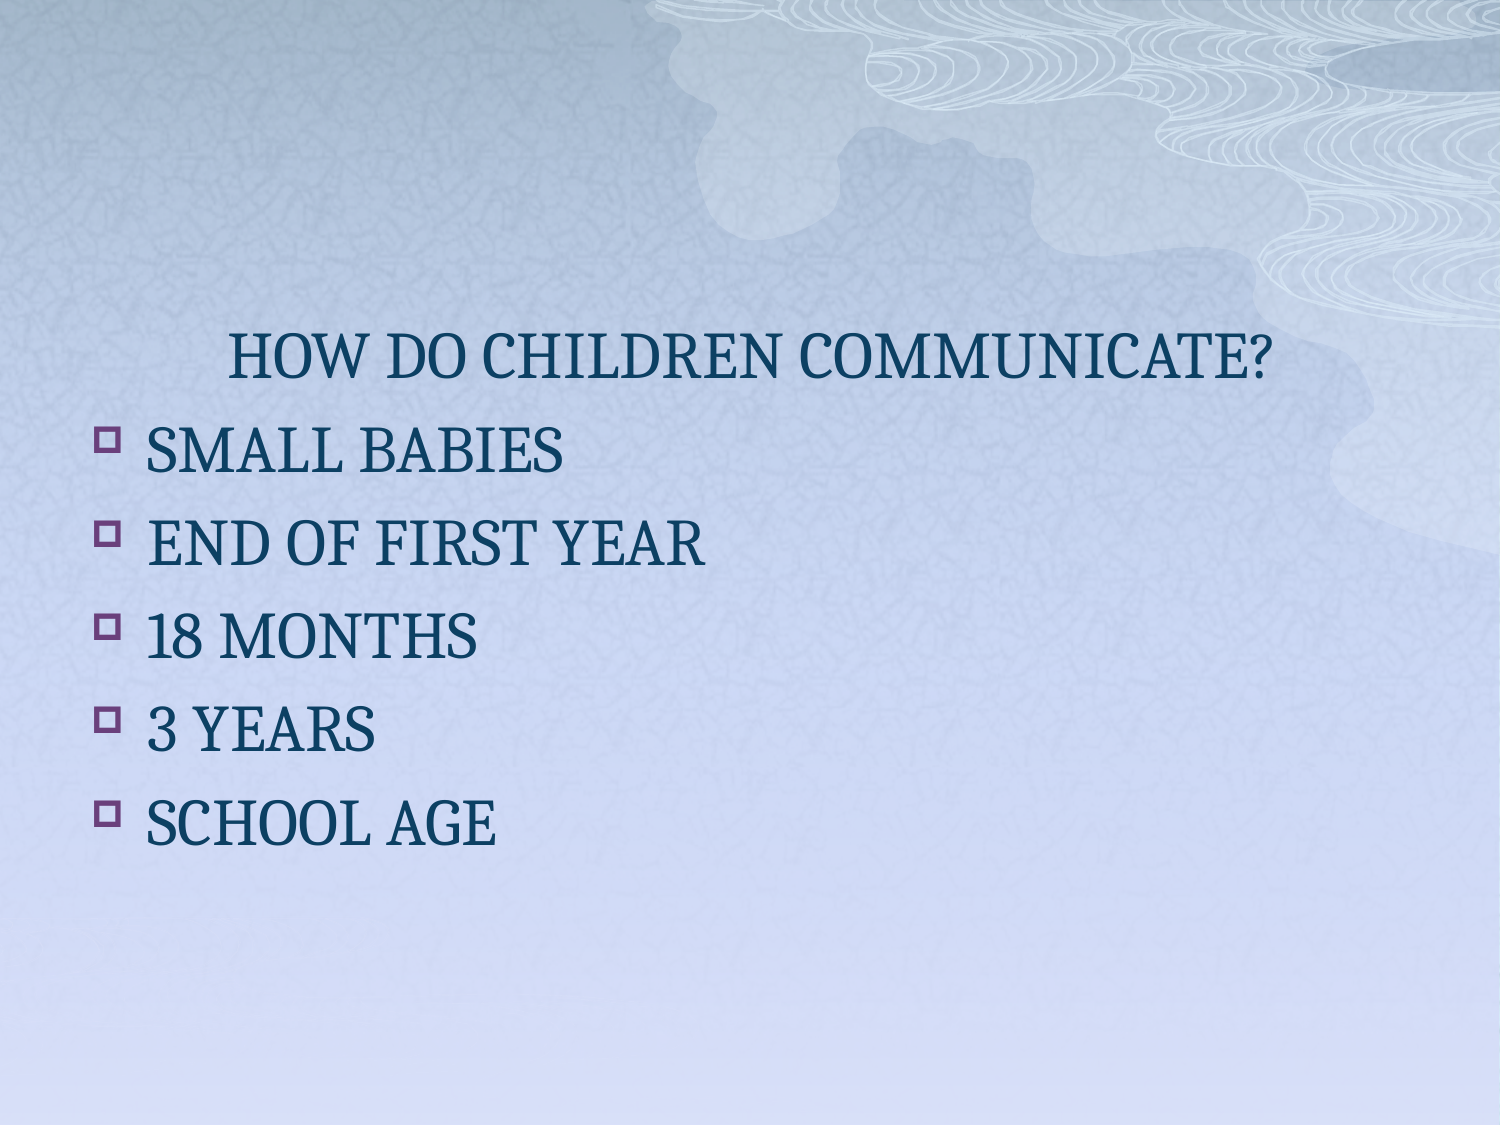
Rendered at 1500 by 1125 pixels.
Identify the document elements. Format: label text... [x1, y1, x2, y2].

list HOW DO CHILDREN COMMUNICATE? SMALL BABIES END OF FIRST YEAR 18 MONTHS 3 YEARS SCHOOL AGE [76, 304, 1430, 1032]
